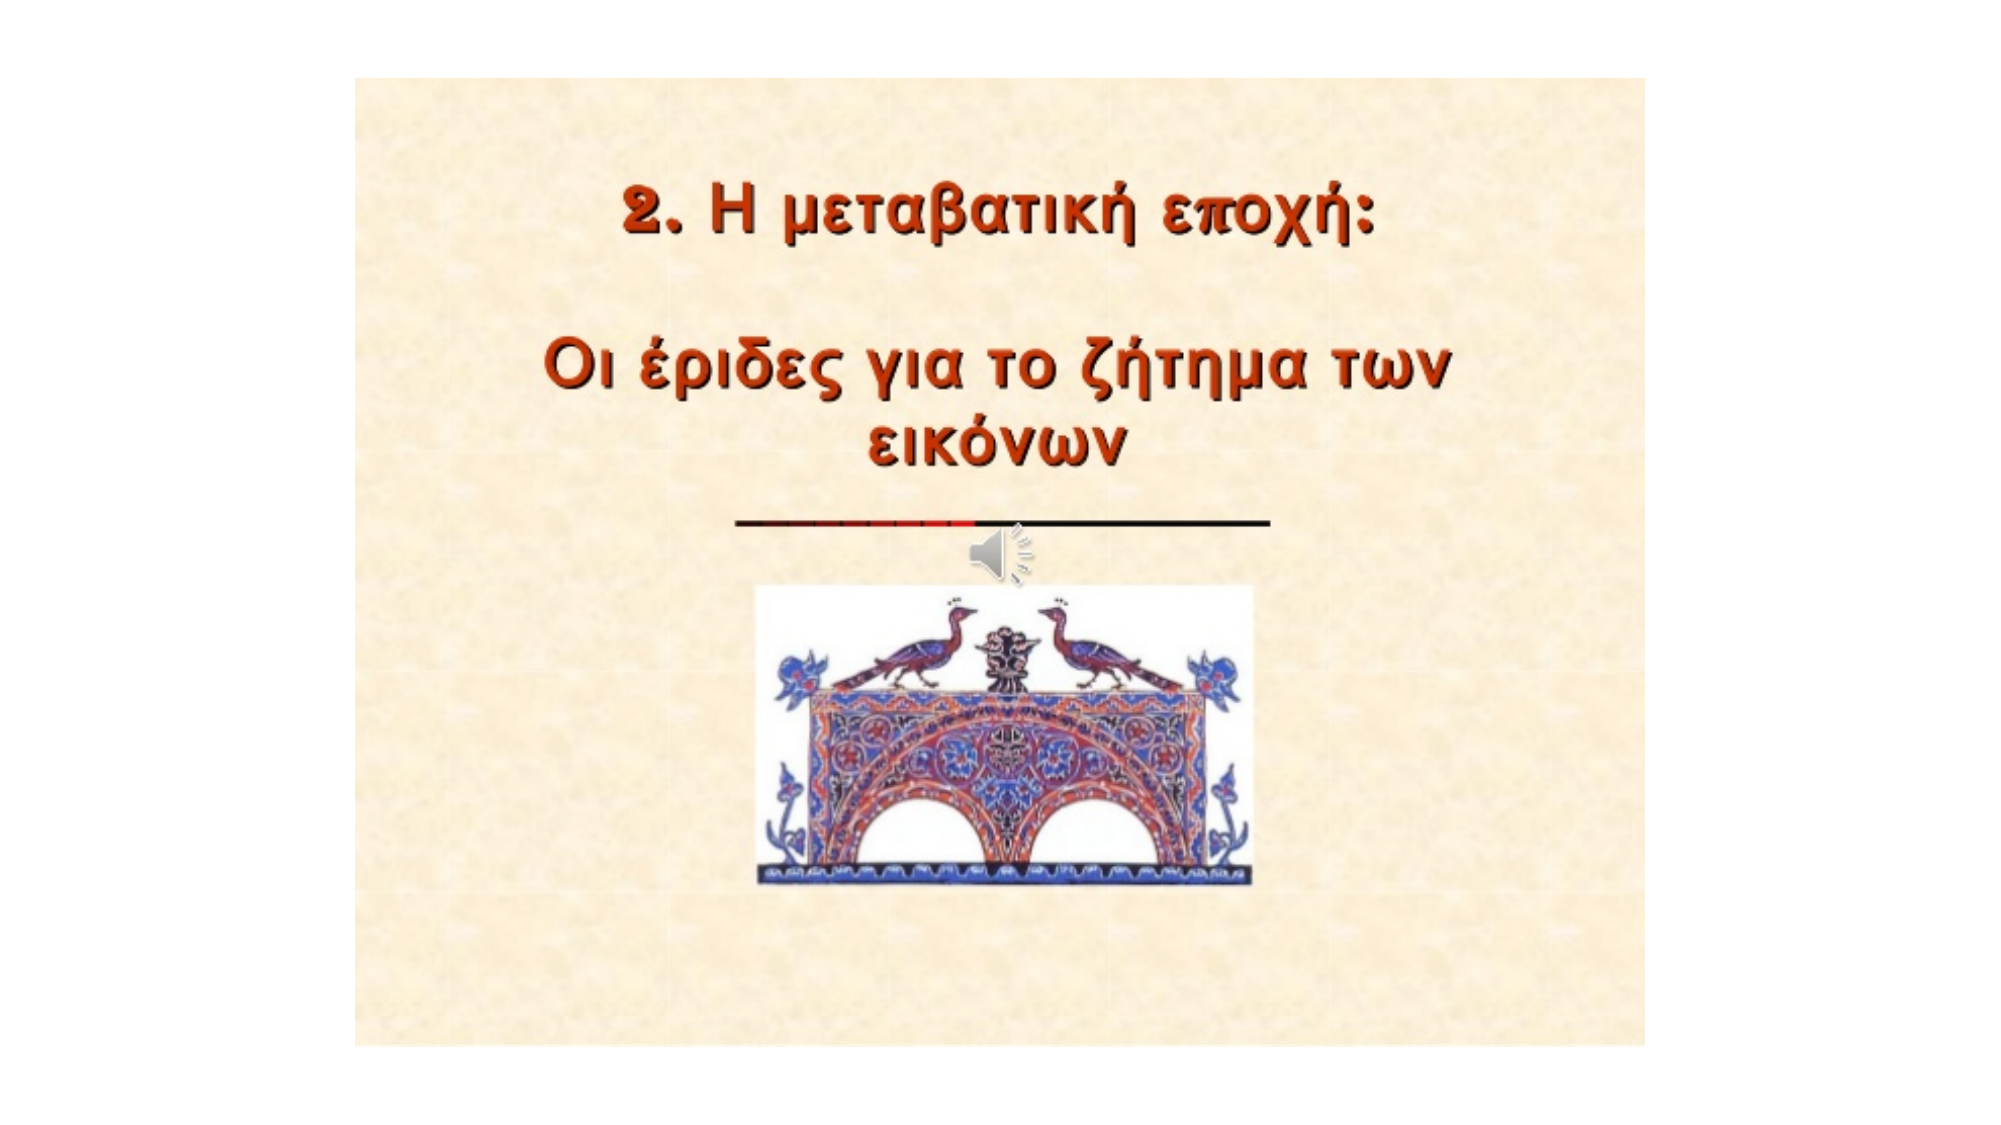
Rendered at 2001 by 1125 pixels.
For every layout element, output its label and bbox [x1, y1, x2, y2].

picture [355, 78, 1645, 1047]
